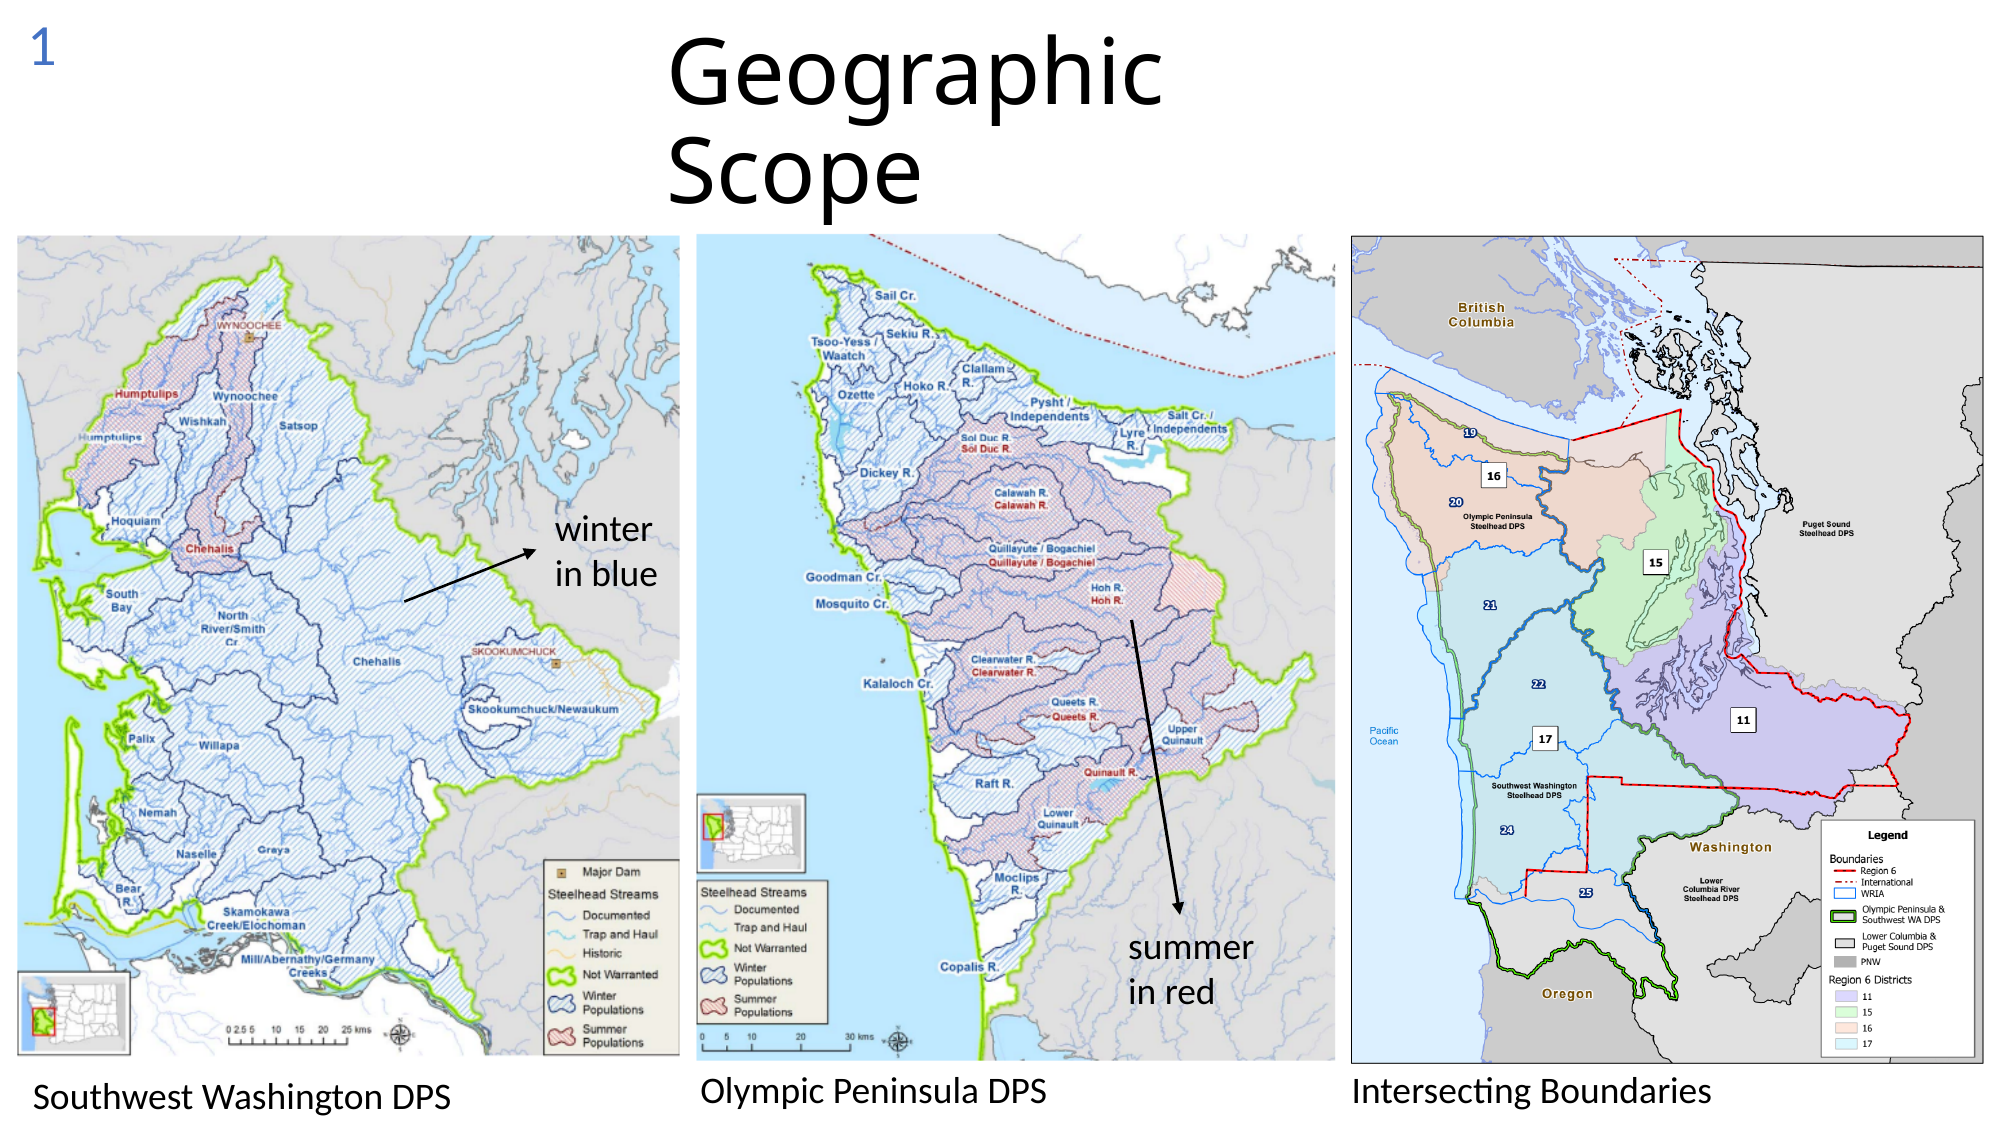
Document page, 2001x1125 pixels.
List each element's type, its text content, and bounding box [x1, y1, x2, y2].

text_box Intersecting Boundaries [1336, 1058, 2000, 1119]
text_box Olympic Peninsula DPS [685, 1066, 1336, 1119]
picture [3, 229, 1343, 1066]
picture [1347, 232, 1988, 1068]
text_box 1 [13, 0, 124, 85]
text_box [1131, 619, 1180, 915]
text_box Southwest Washington DPS [18, 1065, 682, 1125]
title Geographic Scope [651, 15, 1402, 233]
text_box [404, 549, 537, 602]
